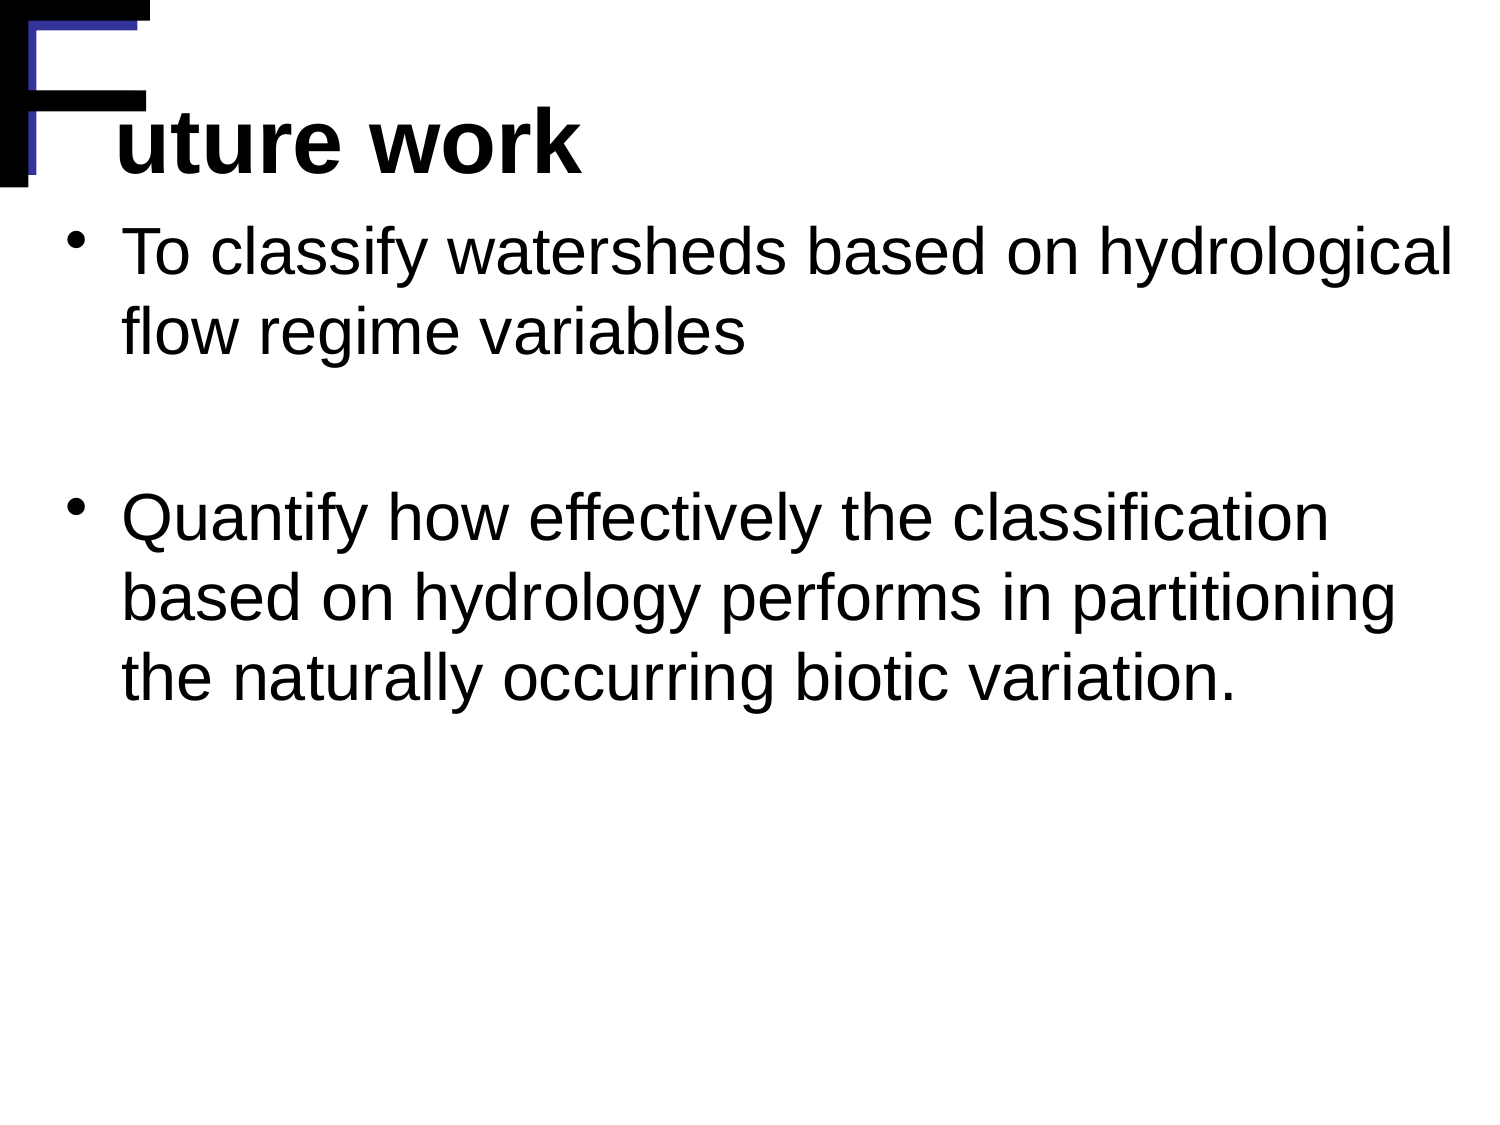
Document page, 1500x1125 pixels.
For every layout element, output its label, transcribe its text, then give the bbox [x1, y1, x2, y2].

text_box uture work [99, 74, 1275, 200]
list To classify watersheds based on hydrological flow regime variables Quantify how effectively the classification based on hydrology performs in partitioning the naturally occurring biotic variation. [50, 200, 1500, 1100]
